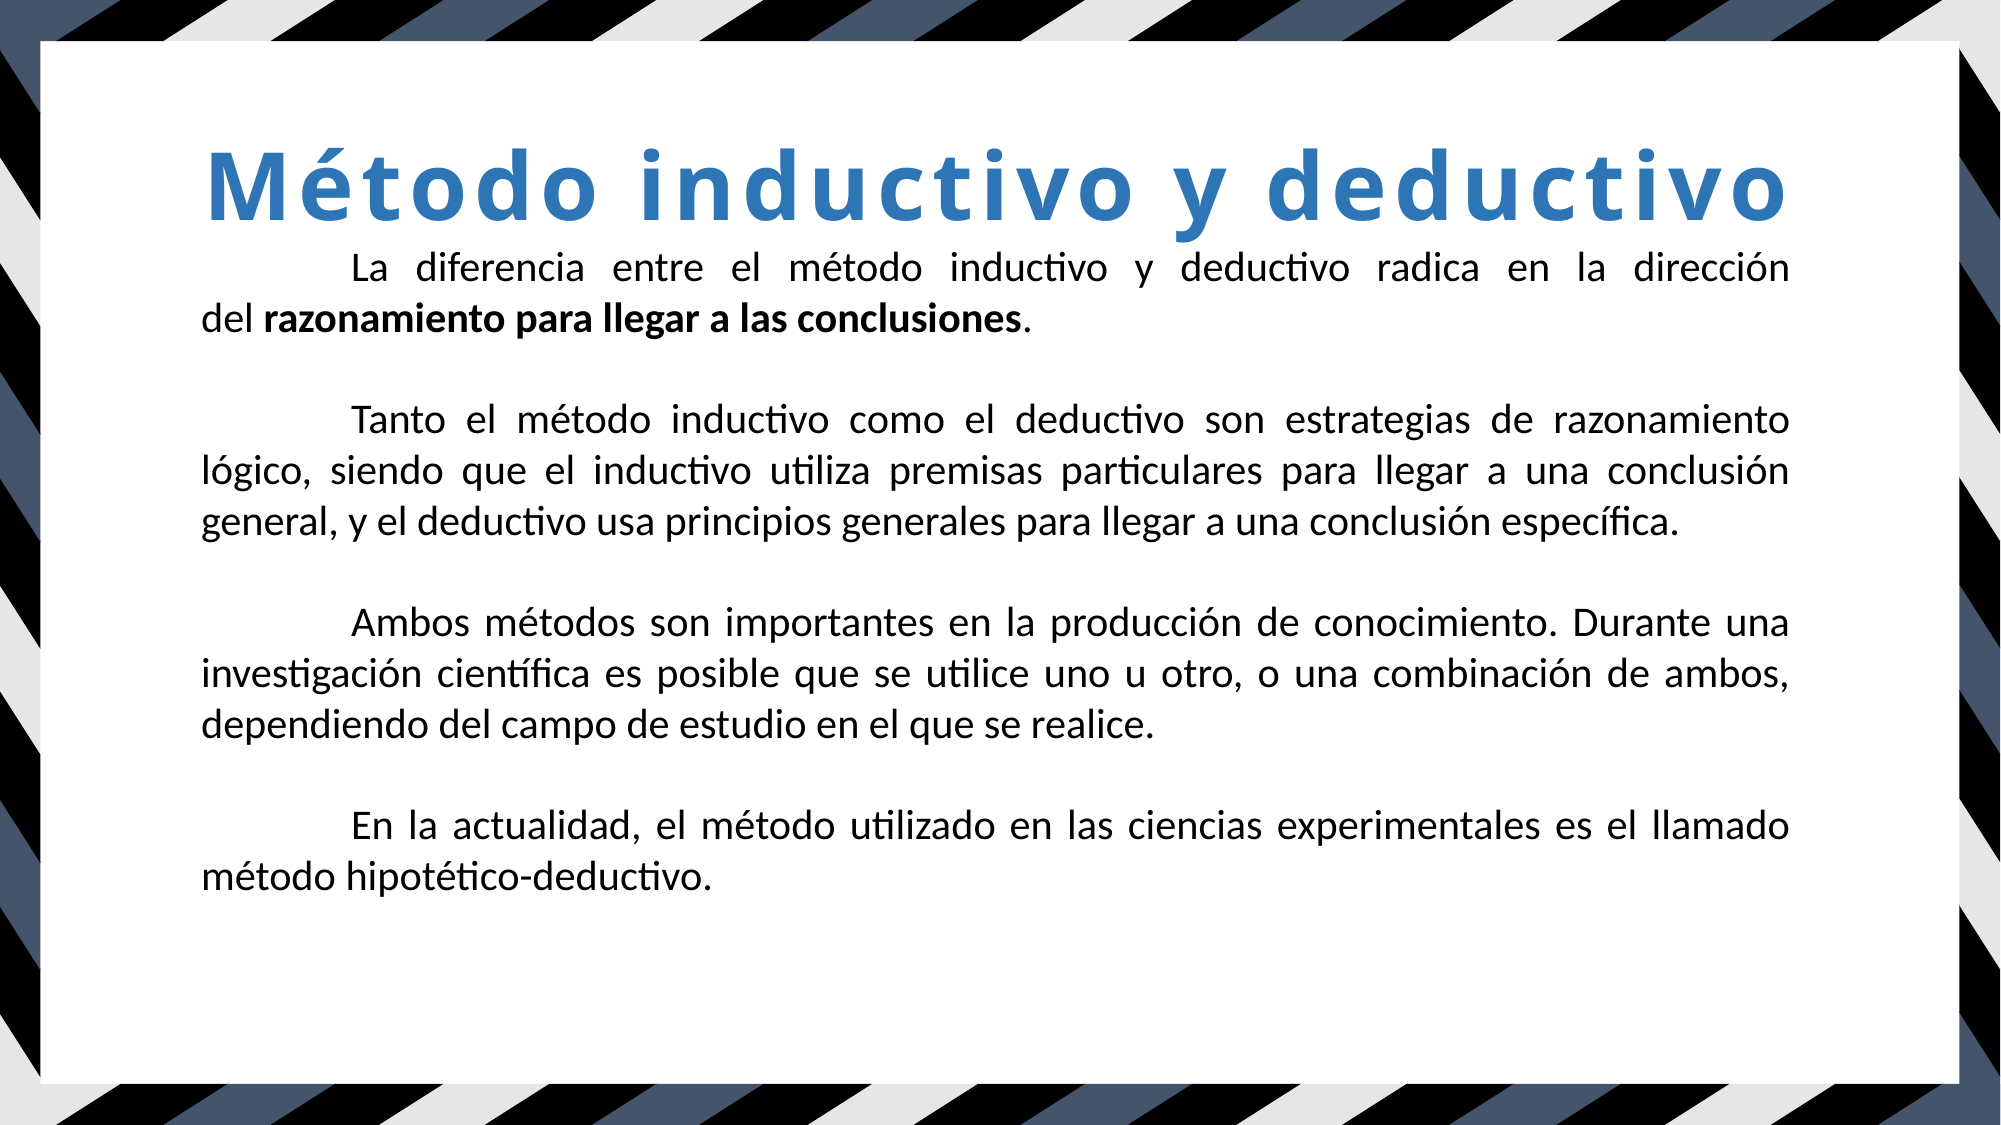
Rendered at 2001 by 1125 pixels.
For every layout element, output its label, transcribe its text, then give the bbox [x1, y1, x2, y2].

text_box Método inductivo y deductivo La diferencia entre el método inductivo y deductivo radica en la dirección del razonamiento para llegar a las conclusiones. Tanto el método inductivo como el deductivo son estrategias de razonamiento lógico, siendo que el inductivo utiliza premisas particulares para llegar a una conclusión general, y el deductivo usa principios generales para llegar a una conclusión específica. Ambos métodos son importantes en la producción de conocimiento. Durante una investigación científica es posible que se utilice uno u otro, o una combinación de ambos, dependiendo del campo de estudio en el que se realice. En la actualidad, el método utilizado en las ciencias experimentales es el llamado método hipotético-deductivo. [186, 119, 1807, 907]
